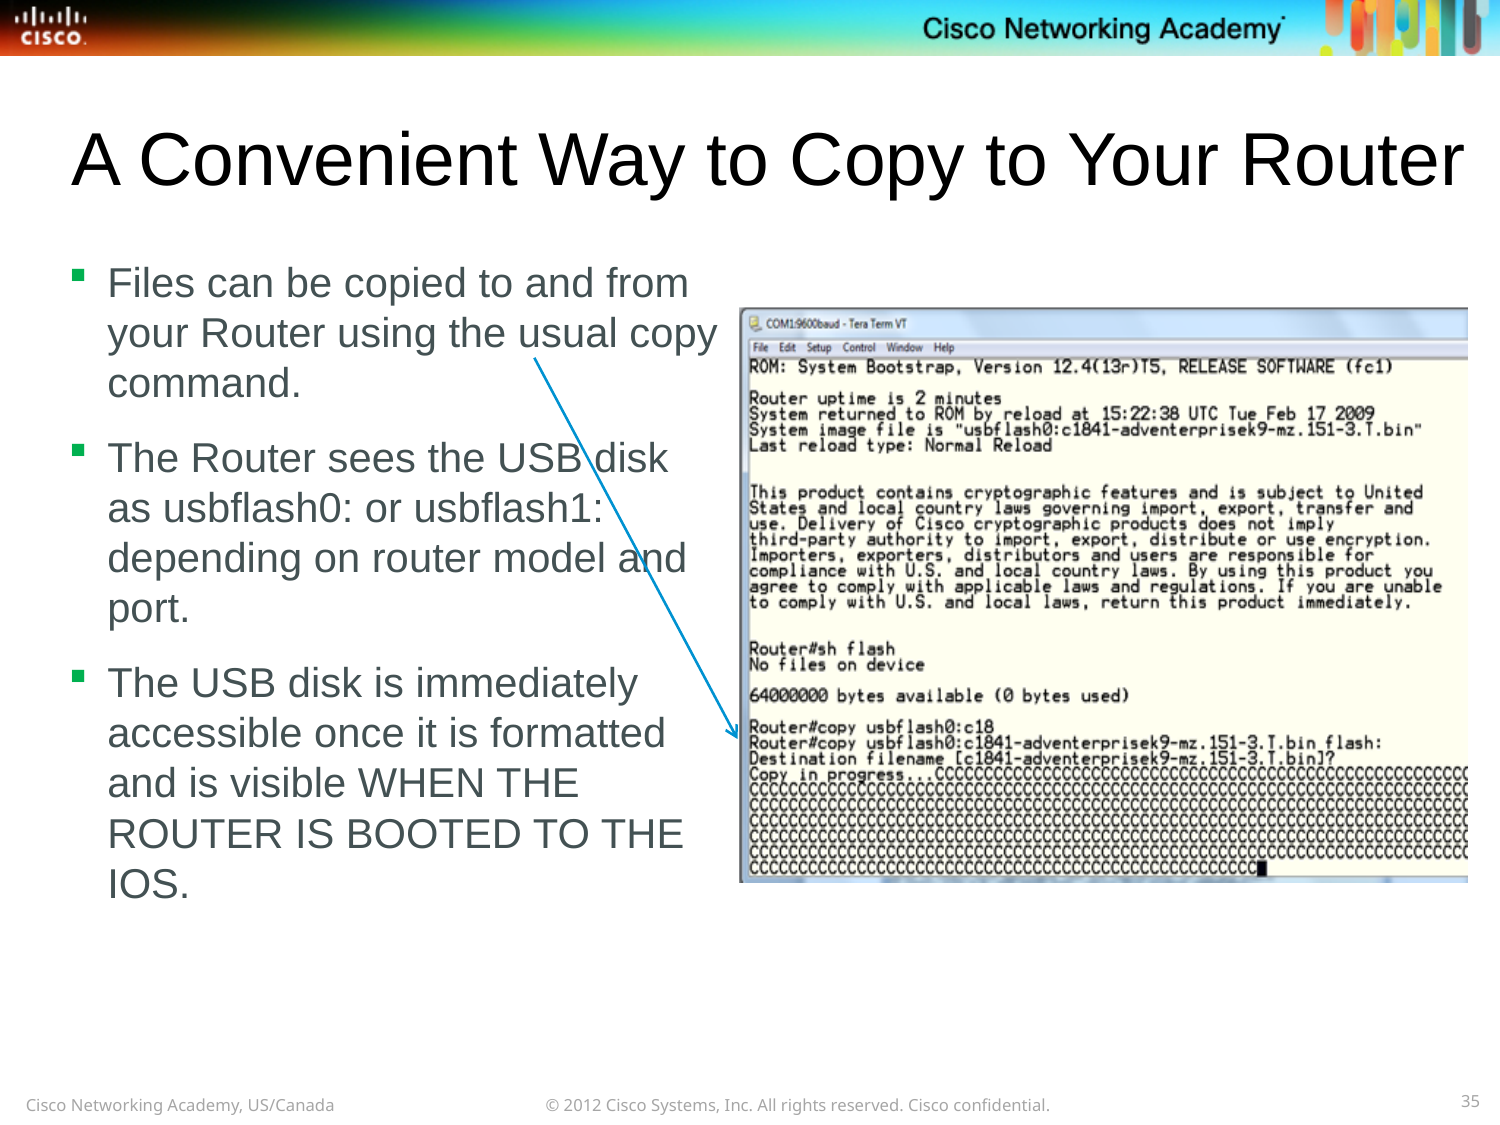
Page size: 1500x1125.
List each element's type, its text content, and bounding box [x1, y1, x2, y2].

picture [738, 305, 1468, 884]
title A Convenient Way to Copy to Your Router [37, 70, 1500, 209]
list Files can be copied to and from your Router using the usual copy command. The Router sees the USB disk as usbflash0: or usbflash1: depending on router model and port. The USB disk is immediately accessible once it is formatted and is visible when the router is booted to the IOS. [53, 248, 740, 1063]
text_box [534, 357, 738, 740]
picture [0, 0, 1500, 56]
